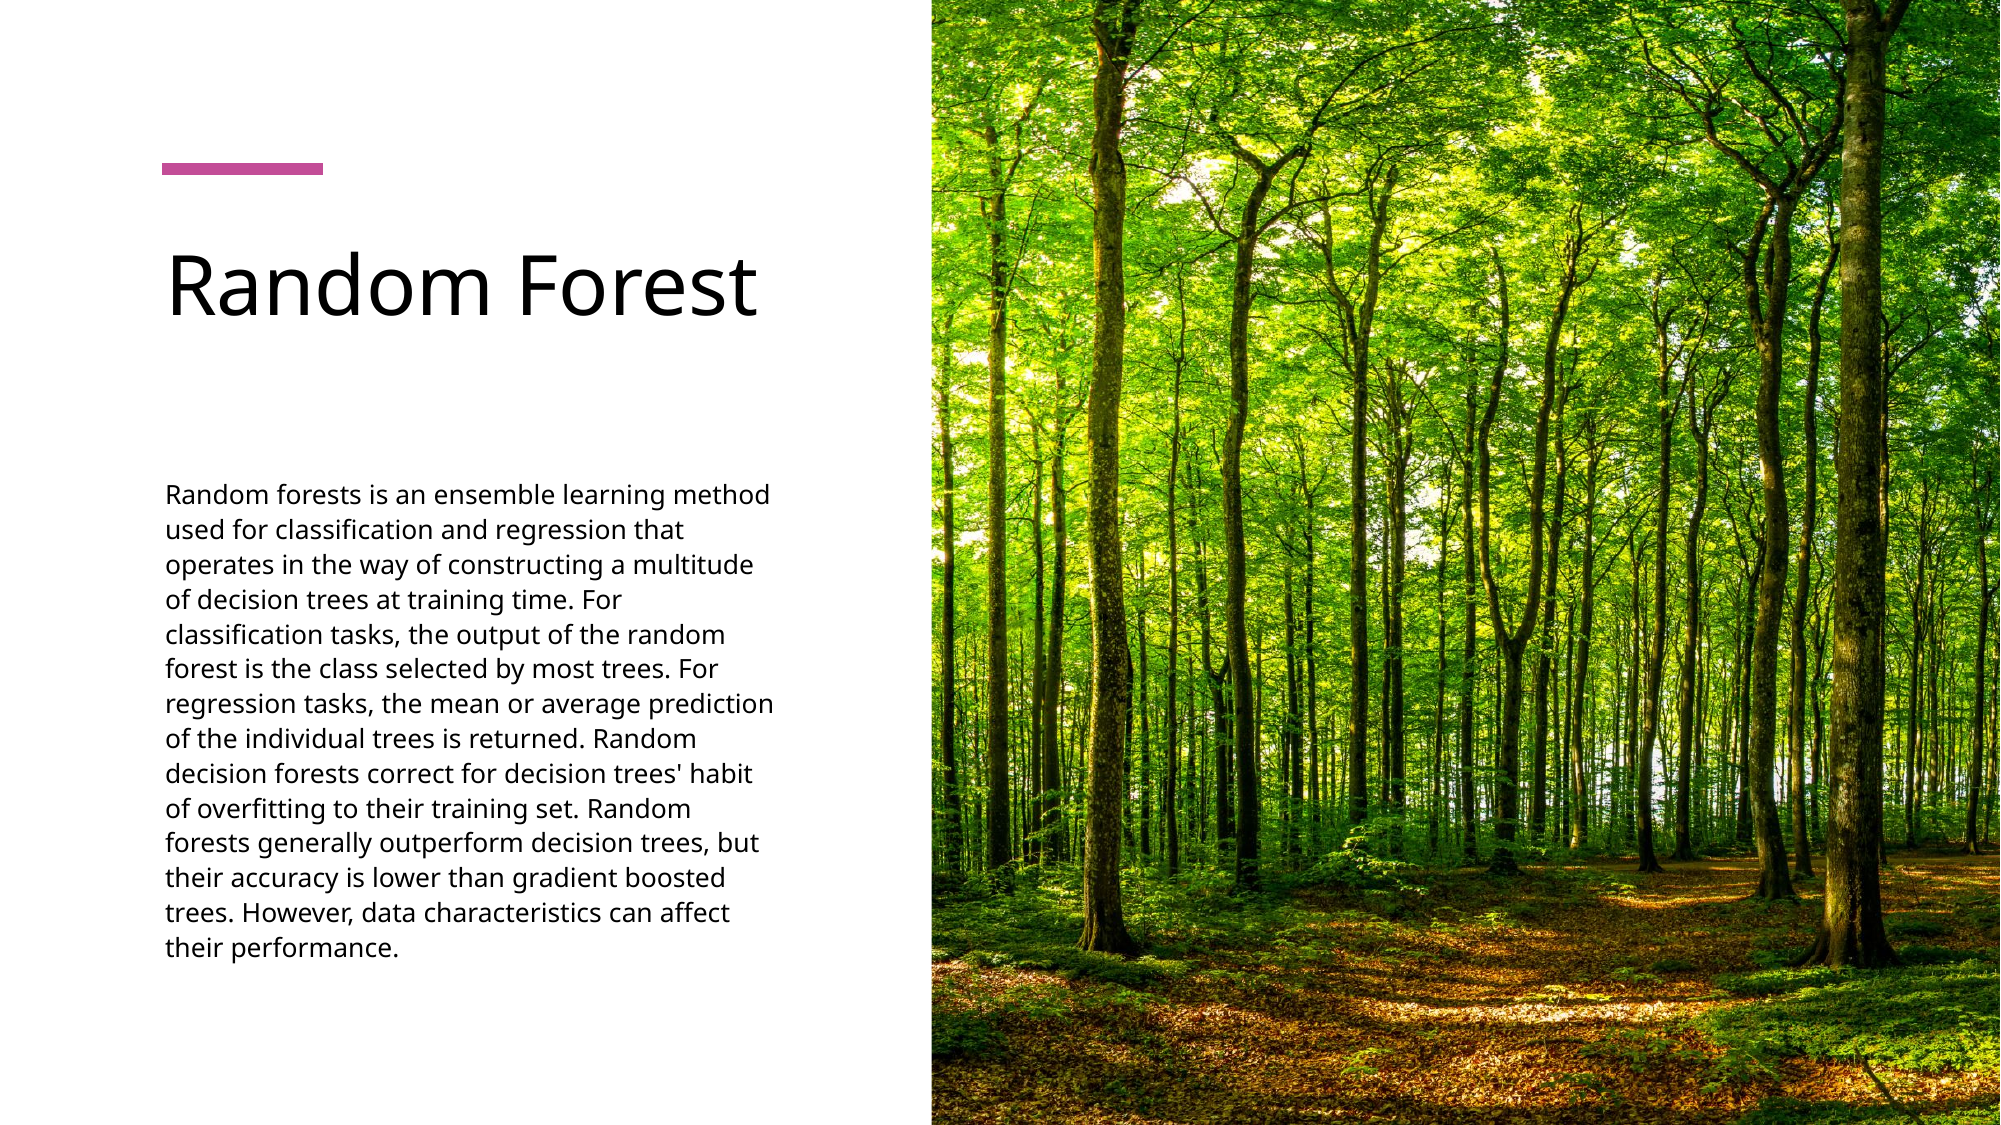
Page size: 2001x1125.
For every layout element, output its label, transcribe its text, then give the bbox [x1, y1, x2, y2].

title Random Forest [150, 224, 797, 441]
picture [931, 0, 2000, 1125]
list Random forests is an ensemble learning method used for classification and regression that operates in the way of constructing a multitude of decision trees at training time. For classification tasks, the output of the random forest is the class selected by most trees. For regression tasks, the mean or average prediction of the individual trees is returned. Random decision forests correct for decision trees' habit of overfitting to their training set. Random forests generally outperform decision trees, but their accuracy is lower than gradient boosted trees. However, data characteristics can affect their performance. [150, 468, 797, 975]
text_box [0, 0, 931, 1125]
